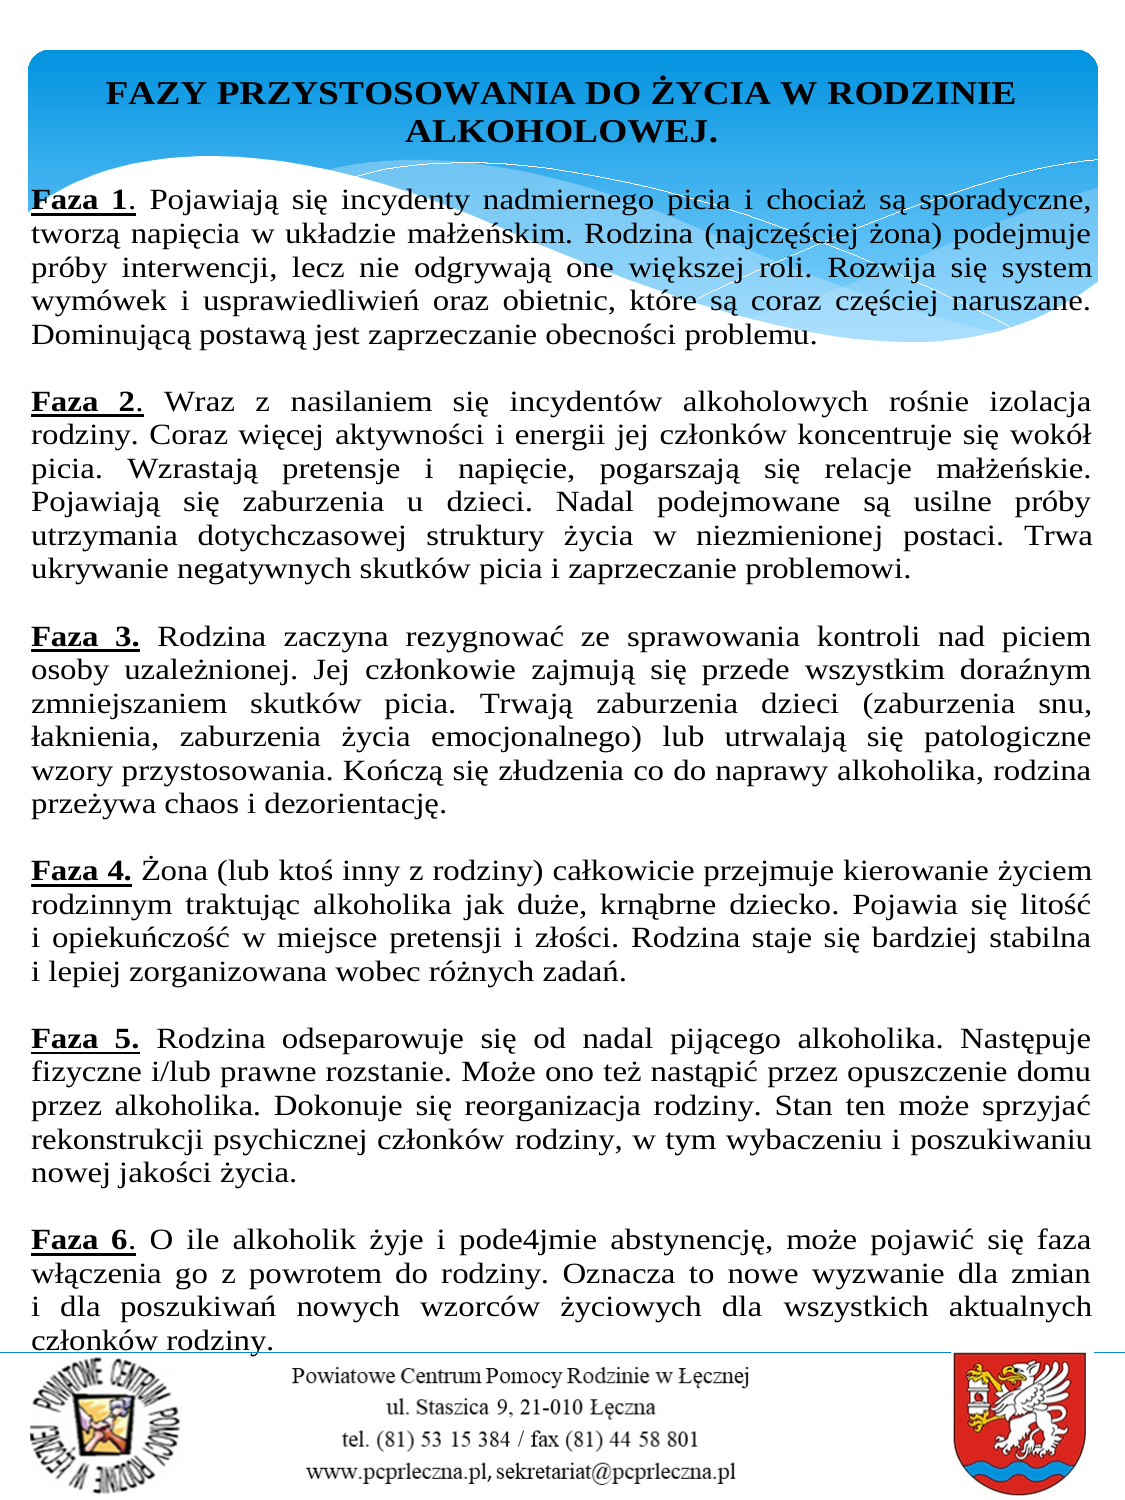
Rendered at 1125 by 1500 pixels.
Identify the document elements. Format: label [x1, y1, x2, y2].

picture [30, 83, 1095, 1499]
